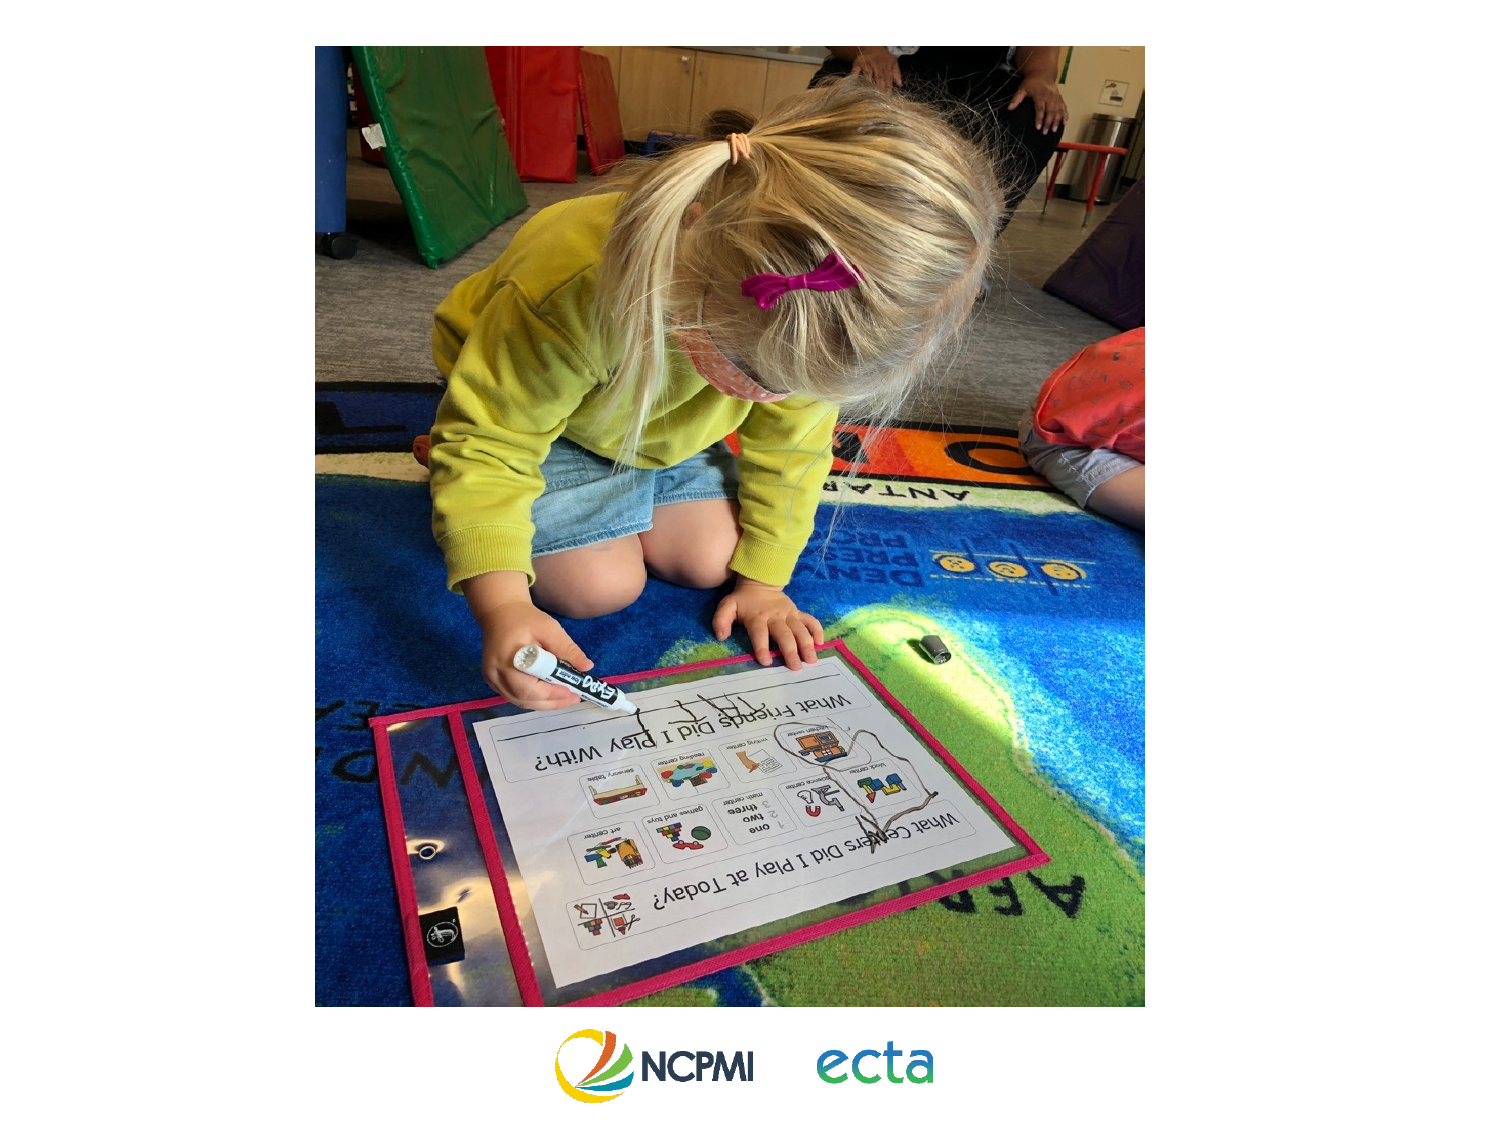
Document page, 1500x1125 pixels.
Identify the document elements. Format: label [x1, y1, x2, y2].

picture [804, 1035, 945, 1089]
picture [315, 46, 1145, 1007]
picture [555, 1029, 753, 1103]
